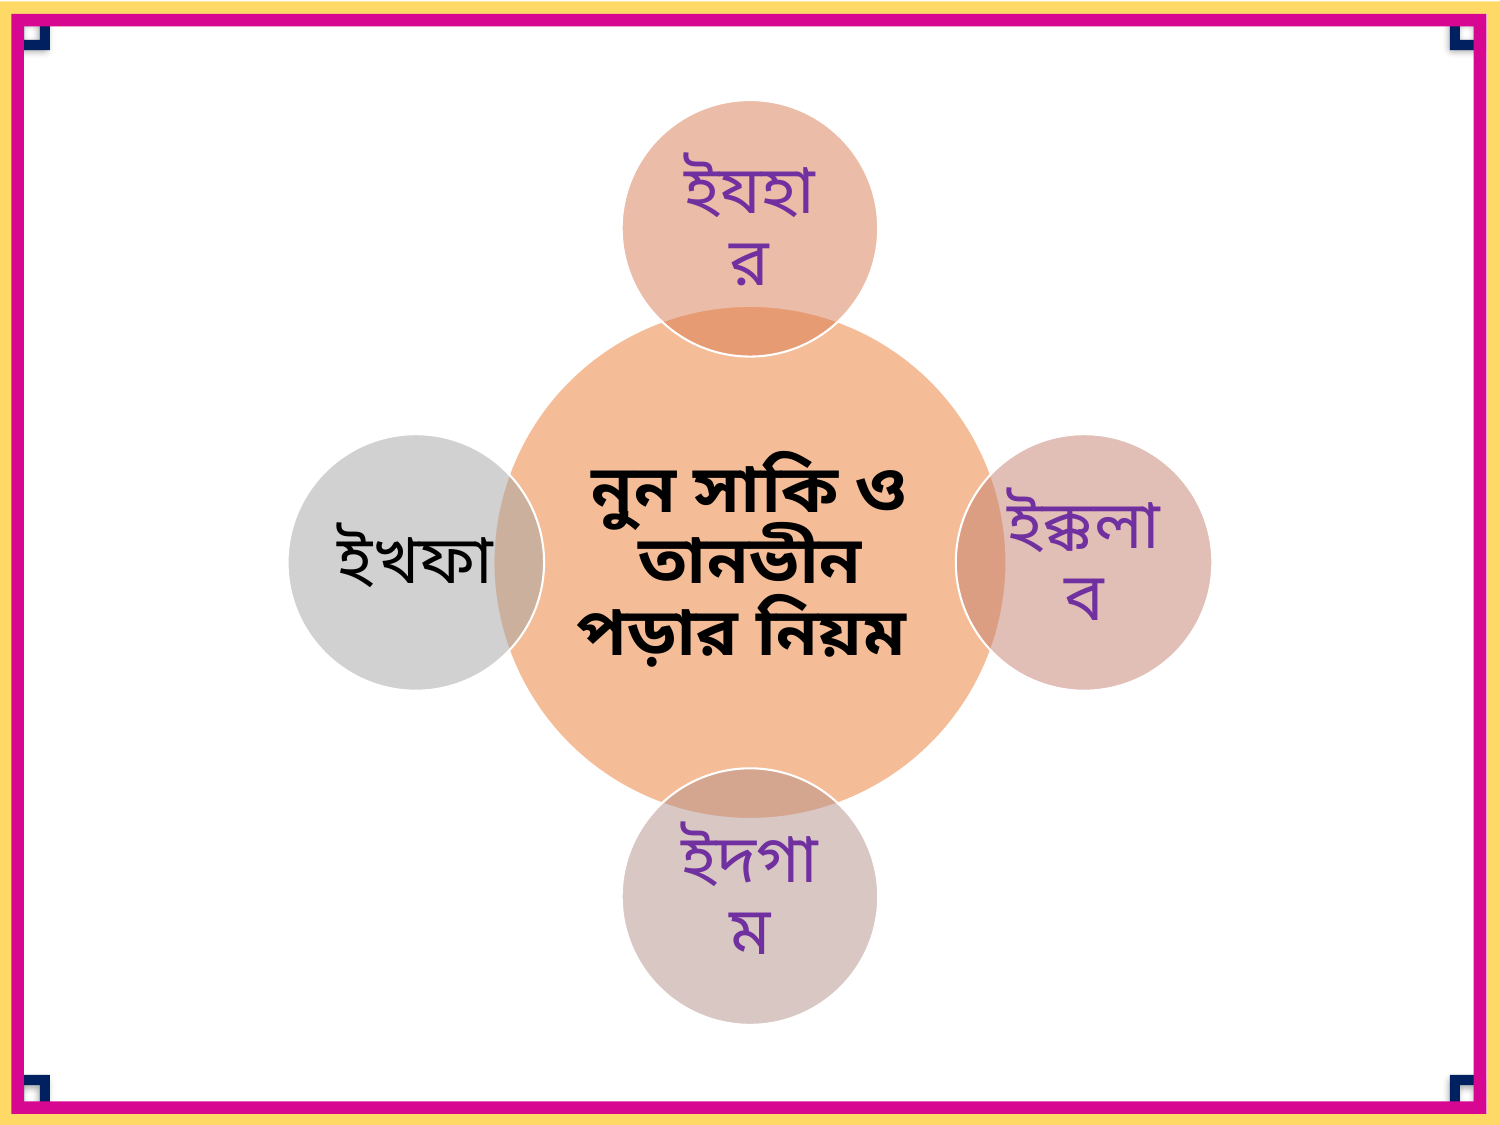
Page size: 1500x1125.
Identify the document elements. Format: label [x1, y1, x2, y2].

text_box [37, 99, 1463, 1025]
